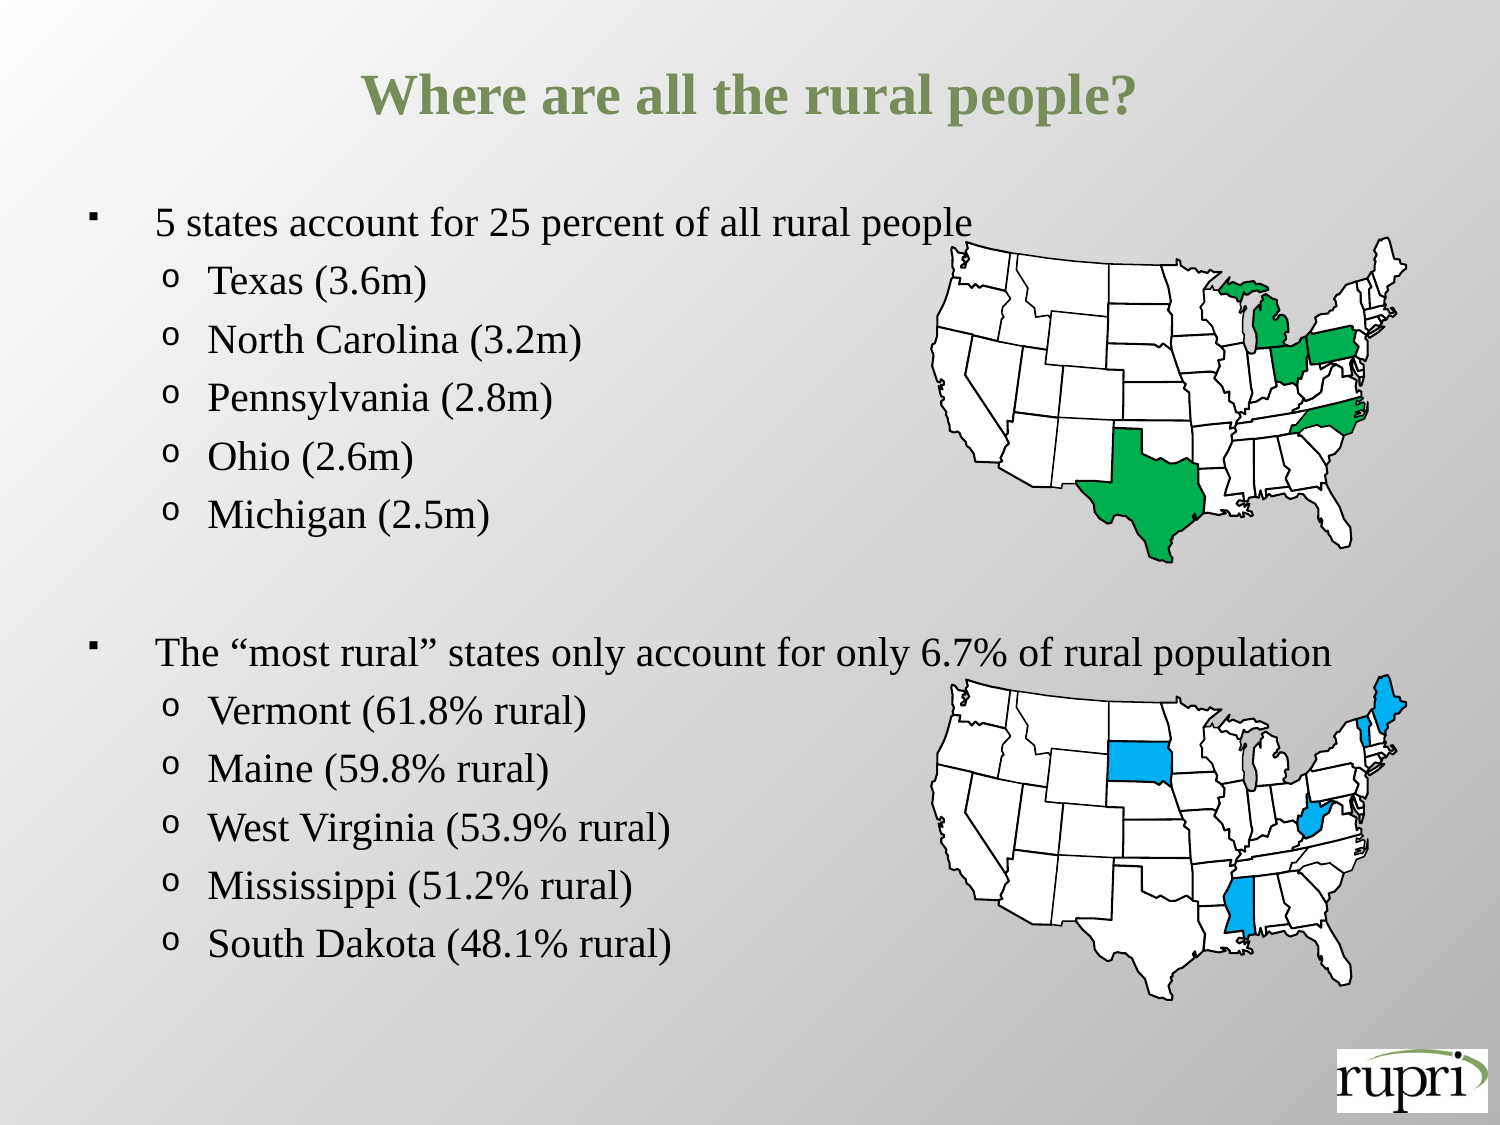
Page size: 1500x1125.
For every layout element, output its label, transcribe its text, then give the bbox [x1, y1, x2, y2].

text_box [930, 237, 1407, 563]
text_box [930, 674, 1407, 1001]
title Where are all the rural people? [75, 45, 1425, 138]
list 5 states account for 25 percent of all rural people Texas (3.6m) North Carolina (3.2m) Pennsylvania (2.8m) Ohio (2.6m) Michigan (2.5m) The “most rural” states only account for only 6.7% of rural population Vermont (61.8% rural) Maine (59.8% rural) West Virginia (53.9% rural) Mississippi (51.2% rural) South Dakota (48.1% rural) [50, 187, 1400, 930]
picture [1337, 1049, 1488, 1114]
